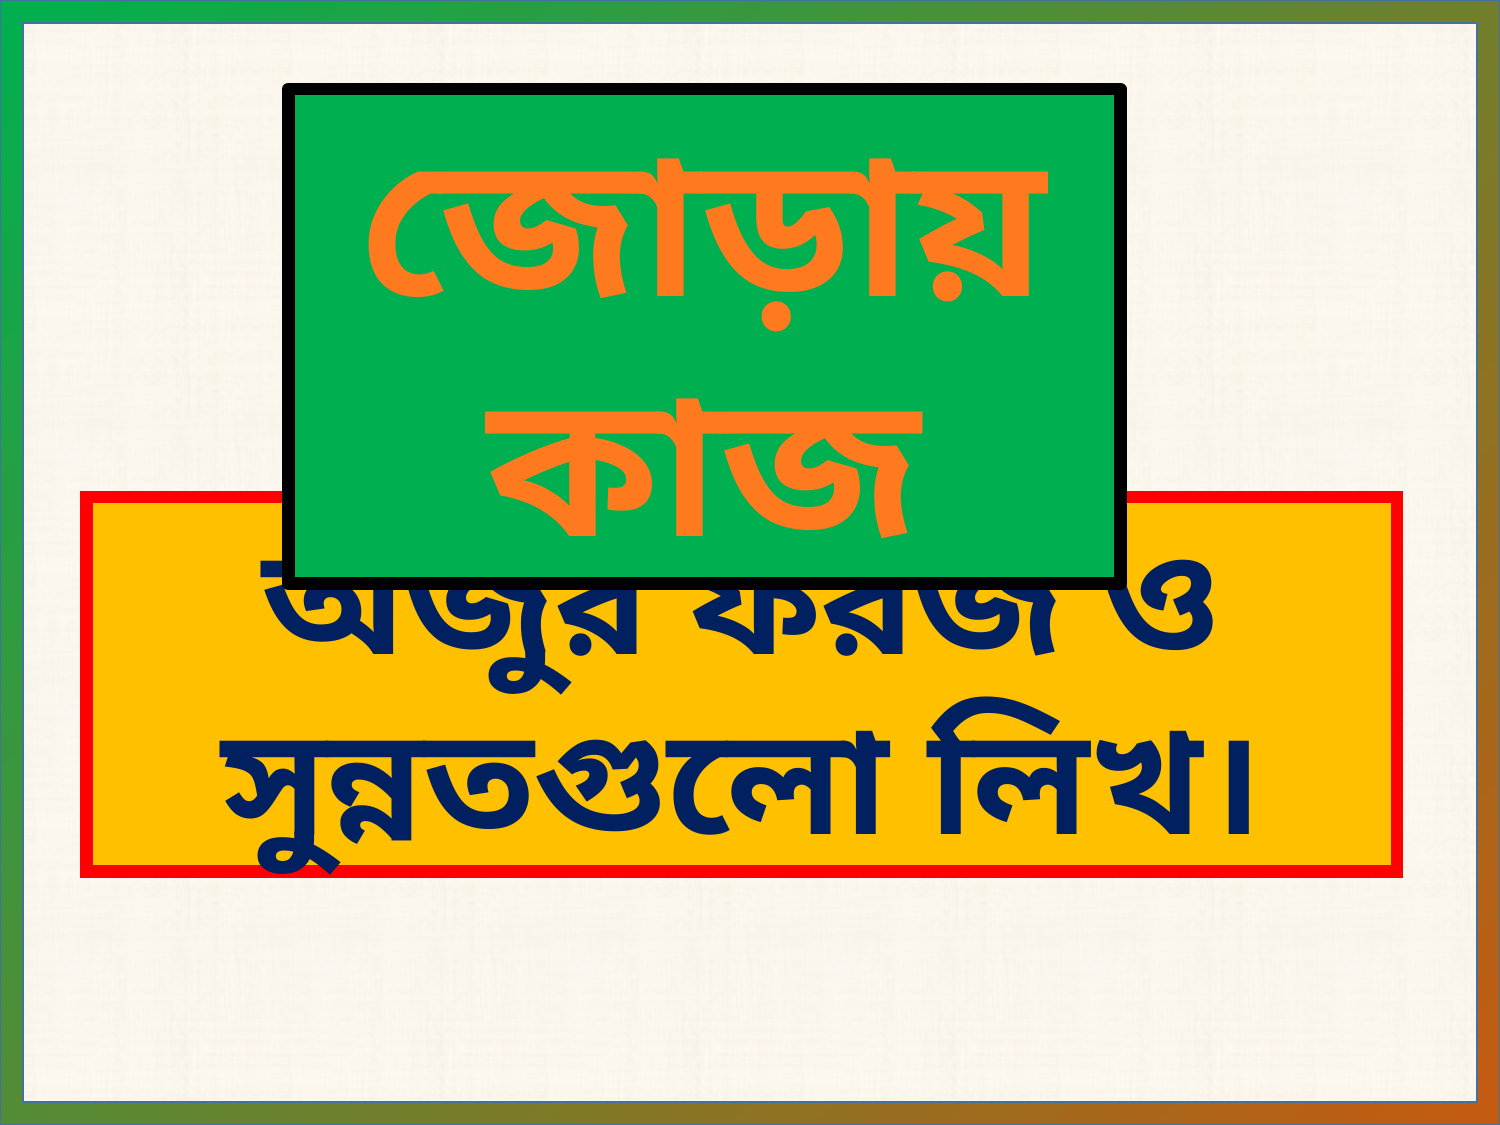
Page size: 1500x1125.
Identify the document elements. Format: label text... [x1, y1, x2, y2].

text_box জোড়ায় কাজ [288, 88, 1121, 584]
text_box অজুর ফরজ ও সুন্নতগুলো লিখ। [85, 495, 1398, 873]
